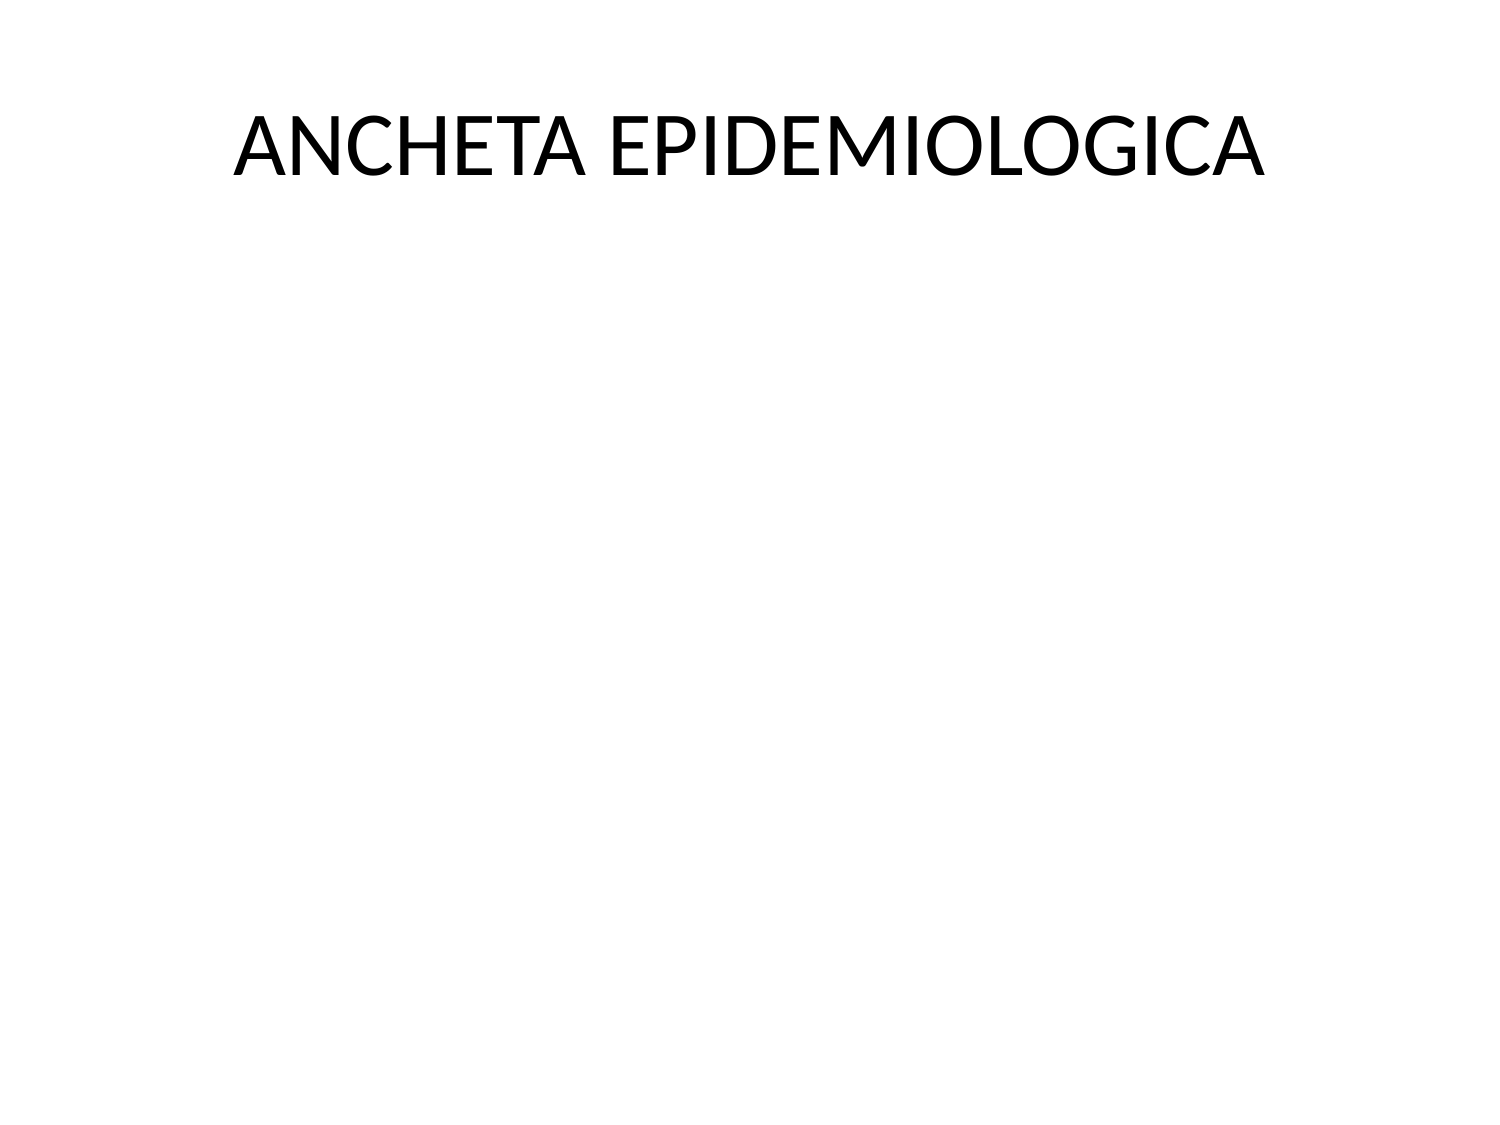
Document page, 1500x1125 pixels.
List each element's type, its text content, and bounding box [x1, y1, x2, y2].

title ANCHETA EPIDEMIOLOGICA [75, 45, 1425, 233]
